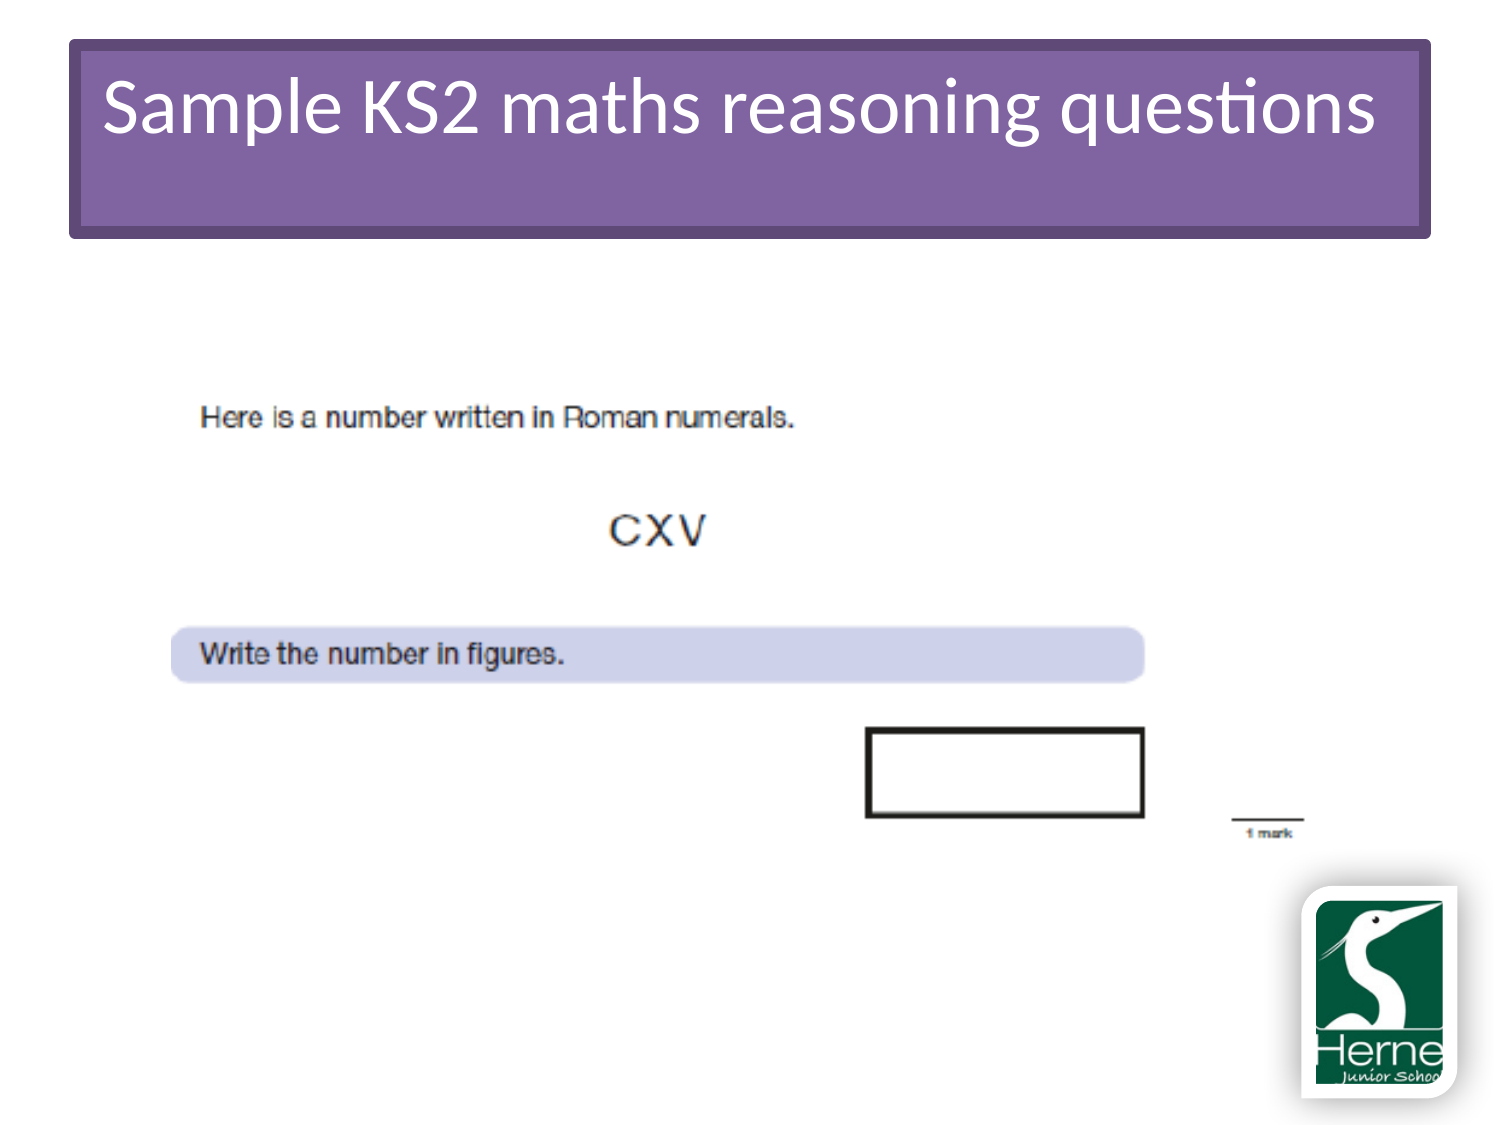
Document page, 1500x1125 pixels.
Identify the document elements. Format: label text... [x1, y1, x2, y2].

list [170, 355, 1353, 923]
picture [1308, 893, 1451, 1092]
title Sample KS2 maths reasoning questions [73, 43, 1427, 235]
